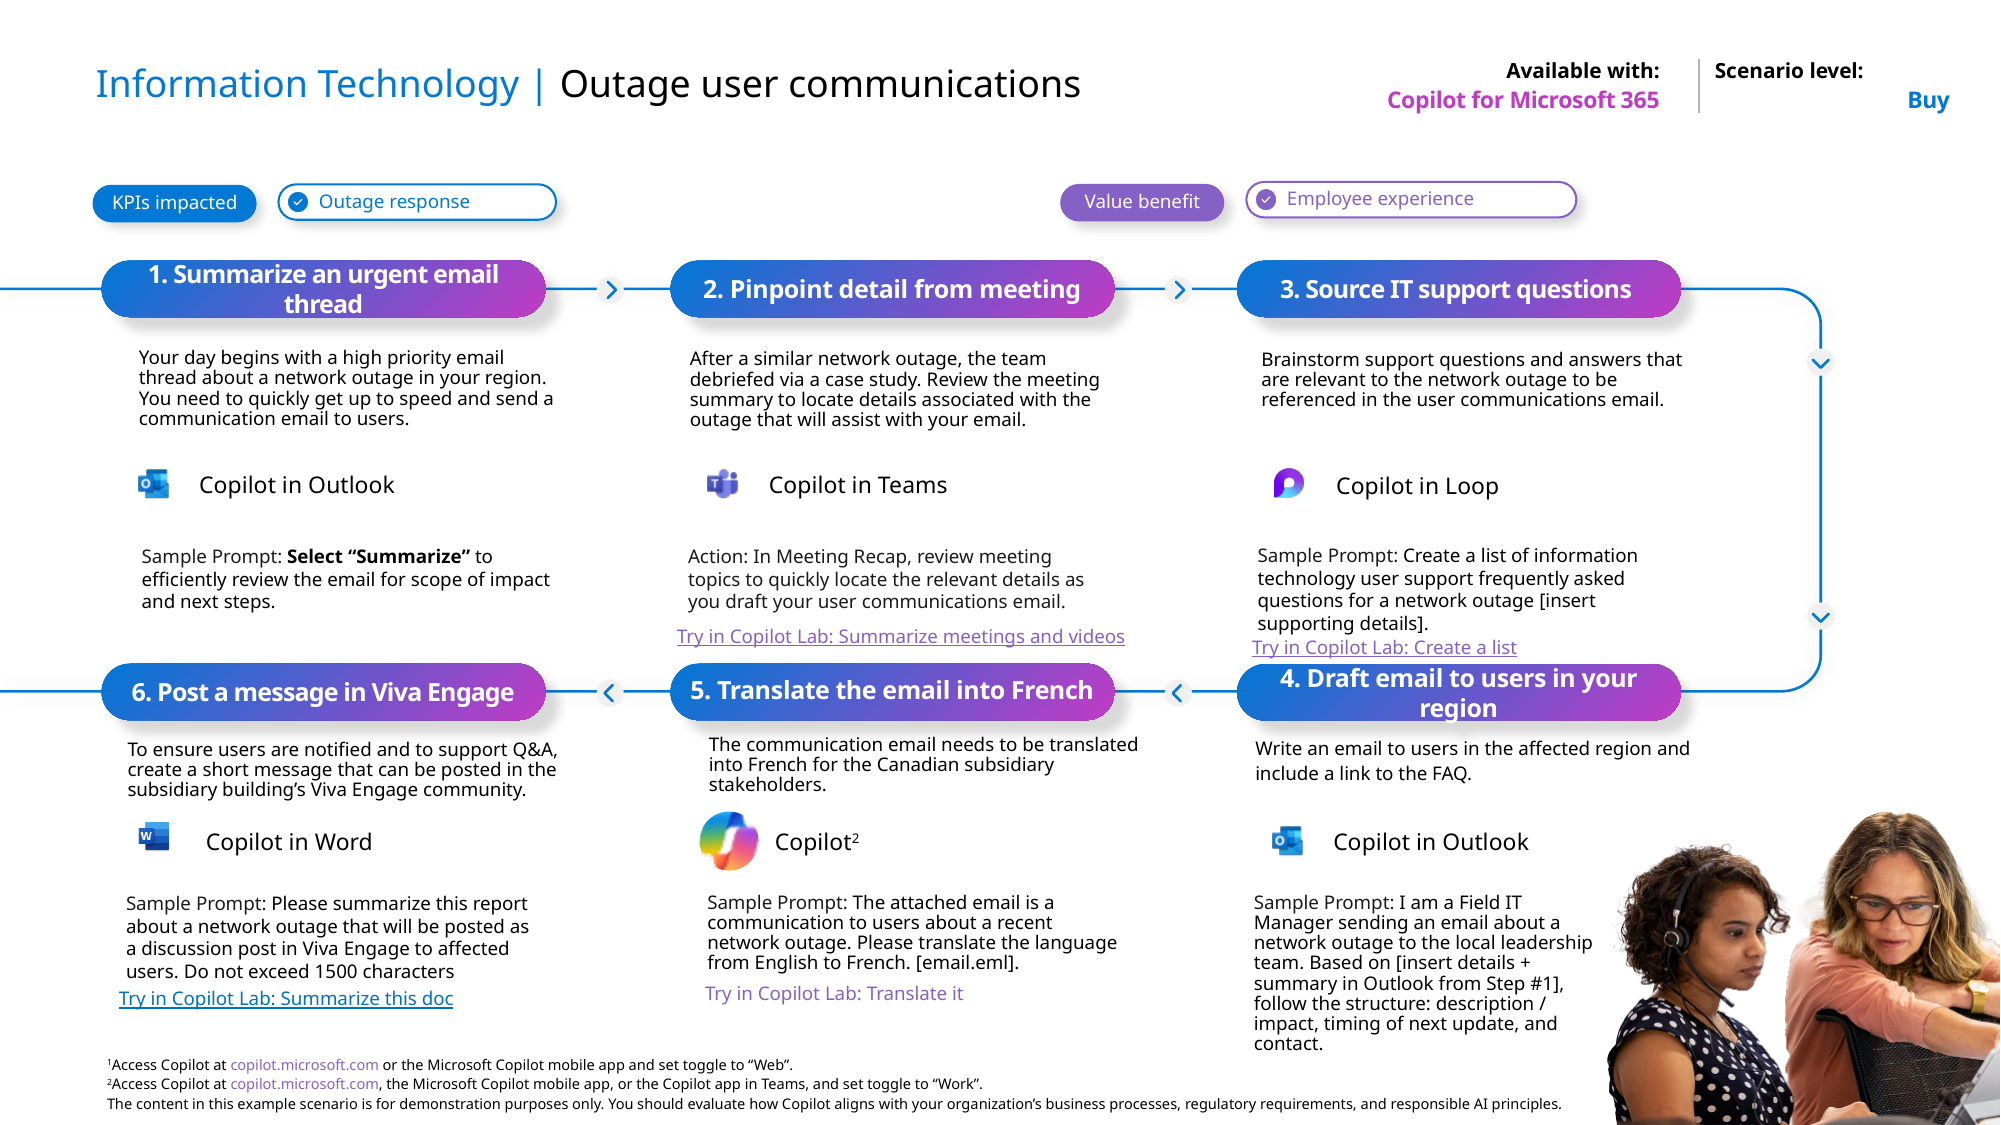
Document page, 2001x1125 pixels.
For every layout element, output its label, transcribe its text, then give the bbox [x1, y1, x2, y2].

text_box Try in Copilot Lab: Summarize meetings and videos [676, 624, 1125, 650]
text_box Action: In Meeting Recap, review meeting topics to quickly locate the relevant details as you draft your user communications email. [670, 532, 1115, 621]
text_box 2. Pinpoint detail from meeting [669, 259, 1116, 318]
text_box To ensure users are notified and to support Q&A, create a short message that can be posted in the subsidiary building’s Viva Engage community. [112, 739, 588, 801]
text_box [699, 811, 1086, 871]
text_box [1246, 181, 1577, 218]
text_box 1. Summarize an urgent email thread [100, 259, 547, 318]
picture [123, 806, 184, 867]
text_box The communication email needs to be translated into French for the Canadian subsidiary stakeholders. [693, 734, 1169, 816]
text_box Try in Copilot Lab: Translate it [705, 981, 1010, 1008]
text_box Try in Copilot Lab: Create a list [1252, 635, 1517, 661]
text_box Value benefit [1060, 184, 1225, 222]
text_box 5. Translate the email into French [669, 662, 1116, 721]
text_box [1257, 811, 1645, 871]
text_box Sample Prompt: Create a list of information technology user support frequently asked questions for a network outage [insert supporting details]. [1240, 531, 1685, 622]
text_box Try in Copilot Lab: Summarize this doc [118, 987, 454, 1010]
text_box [693, 454, 1080, 514]
text_box Sample Prompt: Please summarize this report about a network outage that will be posted as a discussion post in Viva Engage to affected users. Do not exceed 1500 characters [108, 879, 553, 980]
text_box Write an email to users in the affected region and include a link to the FAQ. [1240, 734, 1716, 785]
text_box 3. Source IT support questions [1236, 259, 1682, 318]
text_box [123, 454, 510, 514]
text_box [278, 184, 557, 220]
text_box KPIs impacted [92, 185, 257, 222]
text_box Sample Prompt: I am a Field IT Manager sending an email about a network outage to the local leadership team. Based on [insert details + summary in Outlook from Step #1], follow the structure: description / impact, timing of next update, and contact. [1236, 880, 1607, 977]
list Buy [1711, 85, 1950, 115]
list Copilot for Microsoft 365 [1069, 85, 1660, 114]
picture [1607, 806, 2000, 1125]
text_box Your day begins with a high priority email thread about a network outage in your region. You need to quickly get up to speed and send a communication email to users. [124, 348, 577, 430]
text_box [1257, 455, 1647, 516]
text_box 6. Post a message in Viva Engage [100, 662, 547, 721]
text_box Brainstorm support questions and answers that are relevant to the network outage to be referenced in the user communications email. ​ [1246, 350, 1722, 431]
text_box Copilot in Word [205, 827, 517, 855]
text_box 1Access Copilot at copilot.microsoft.com or the Microsoft Copilot mobile app and set toggle to “Web”. 2Access Copilot at copilot.microsoft.com, the Microsoft Copilot mobile app, or the Copilot app in Teams, and set toggle to “Work”. The content in this example scenario is for demonstration purposes only. You should evaluate how Copilot aligns with your organization’s business processes, regulatory requirements, and responsible AI principles. [107, 1055, 1607, 1113]
title Information Technology | Outage user communications [95, 63, 1347, 107]
text_box After a similar network outage, the team debriefed via a case study. Review the meeting summary to locate details associated with the outage that will assist with your email. [674, 349, 1119, 431]
text_box 4. Draft email to users in your region [1236, 663, 1682, 722]
text_box Sample Prompt: Select “Summarize” to efficiently review the email for scope of impact and next steps. [124, 532, 568, 622]
text_box Sample Prompt: The attached email is a communication to users about a recent network outage. Please translate the language from English to French. [email.eml]. [689, 880, 1134, 980]
